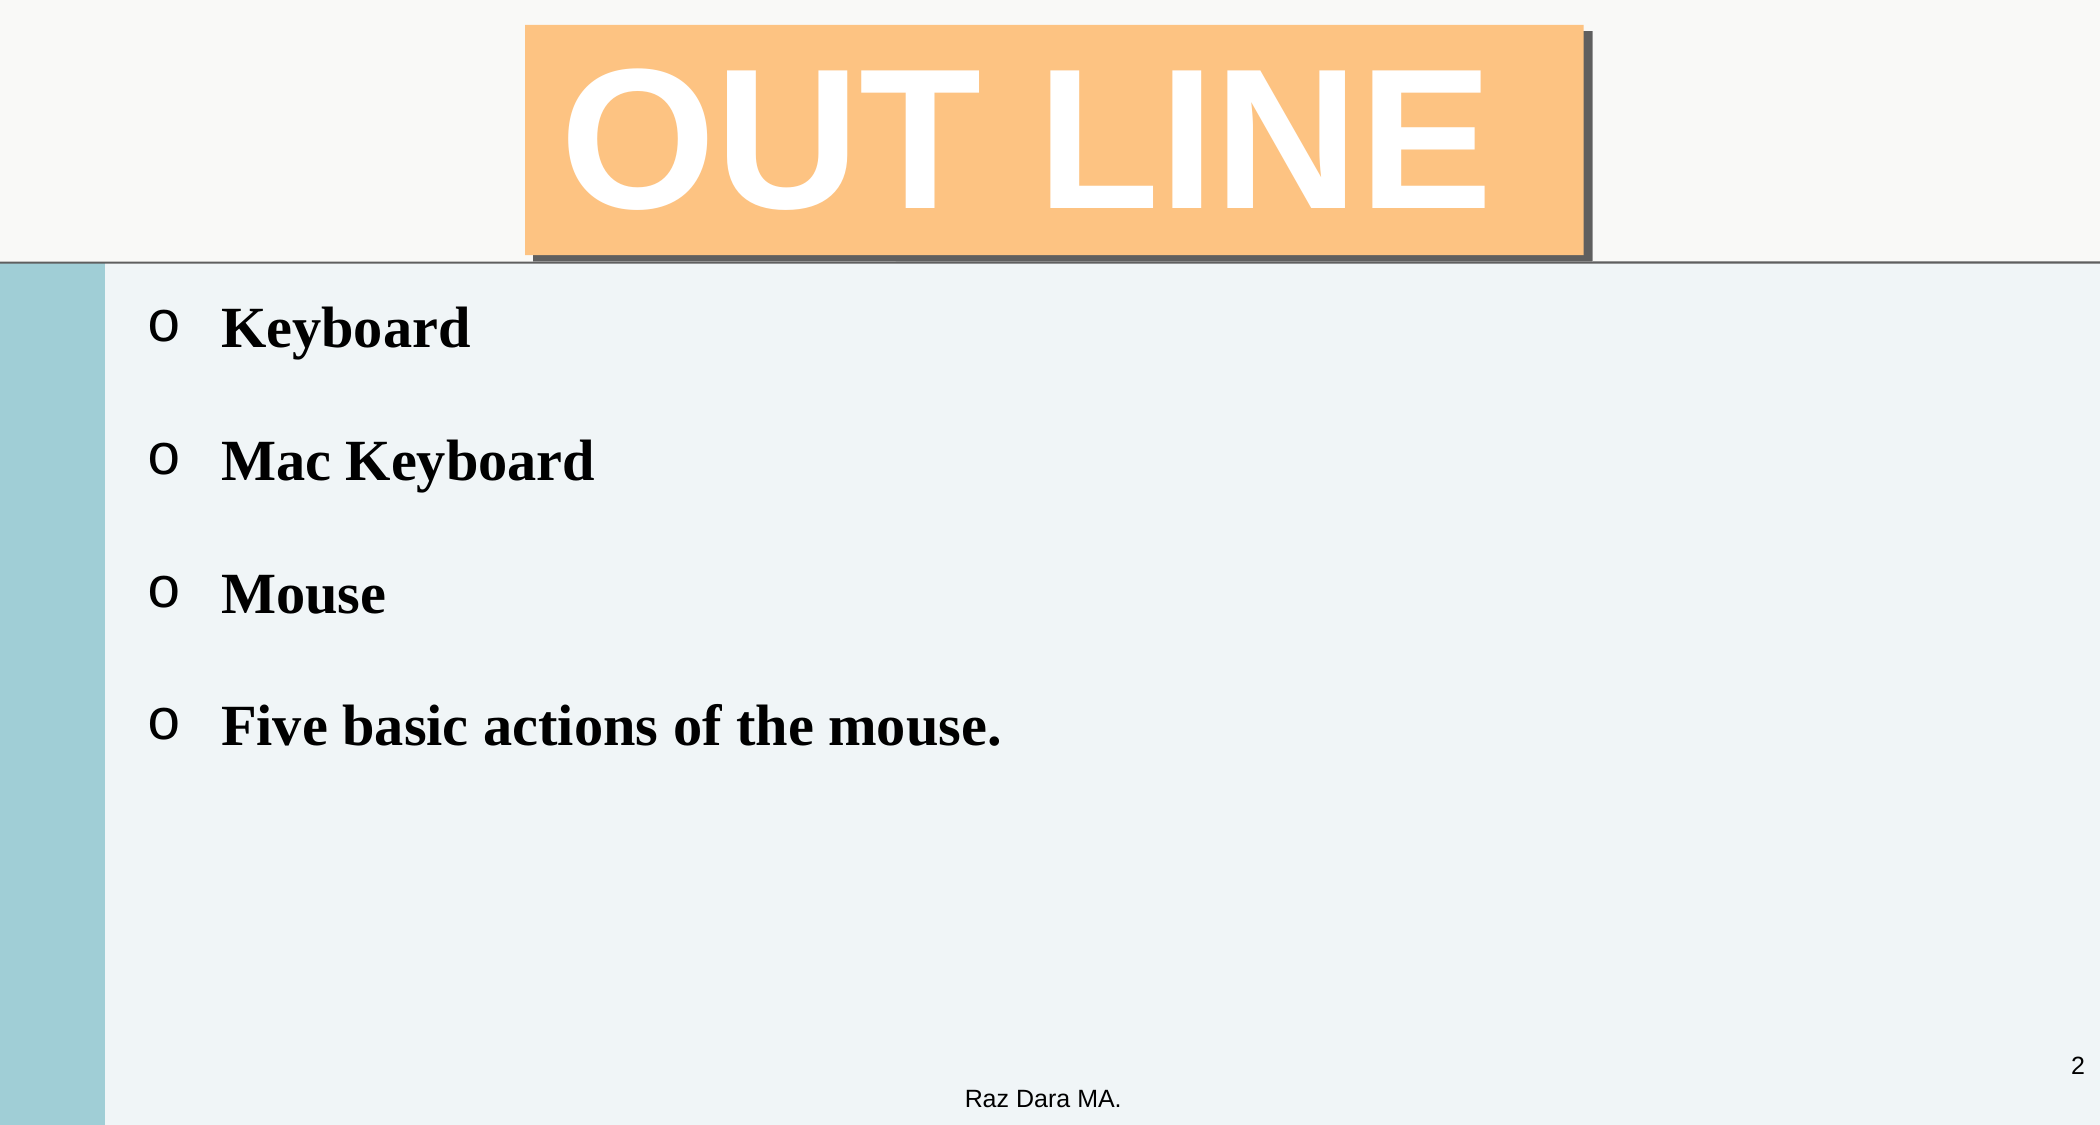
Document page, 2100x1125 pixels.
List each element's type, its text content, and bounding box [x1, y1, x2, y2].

footer Raz Dara MA. [950, 1074, 1188, 1125]
list Keyboard Mac Keyboard Mouse Five basic actions of the mouse. [131, 287, 1984, 788]
slide_number 2 [1984, 1042, 2100, 1125]
title OUT LINE [525, 24, 1584, 256]
